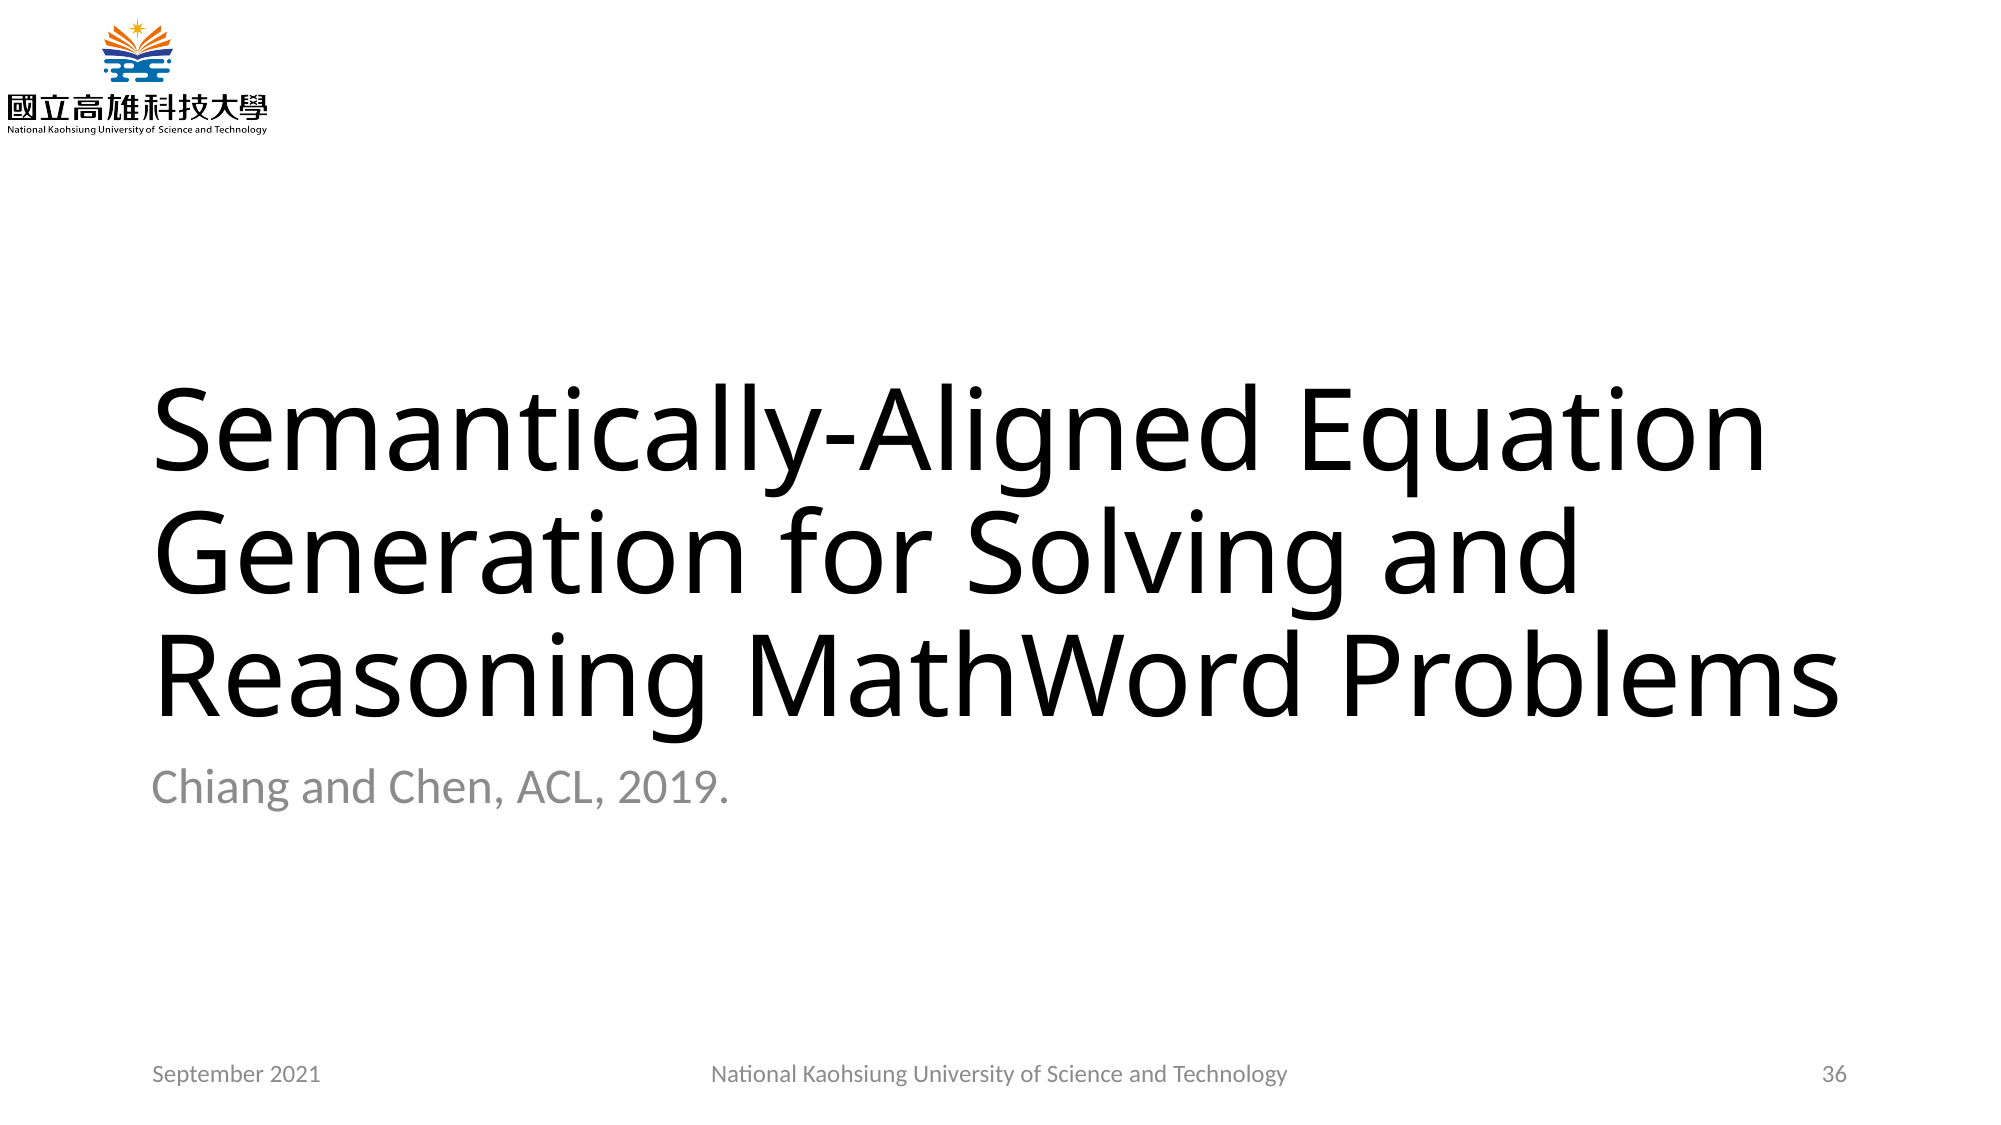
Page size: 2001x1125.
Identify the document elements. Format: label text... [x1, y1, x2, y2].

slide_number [137, 1042, 588, 1103]
picture [8, 16, 267, 135]
footer National Kaohsiung University of Science and Technology [662, 1042, 1338, 1103]
title Semantically-Aligned Equation Generation for Solving and Reasoning MathWord Problems [136, 280, 1862, 749]
slide_number 36 [1412, 1042, 1863, 1103]
list Chiang and Chen, ACL, 2019. [136, 752, 1862, 999]
